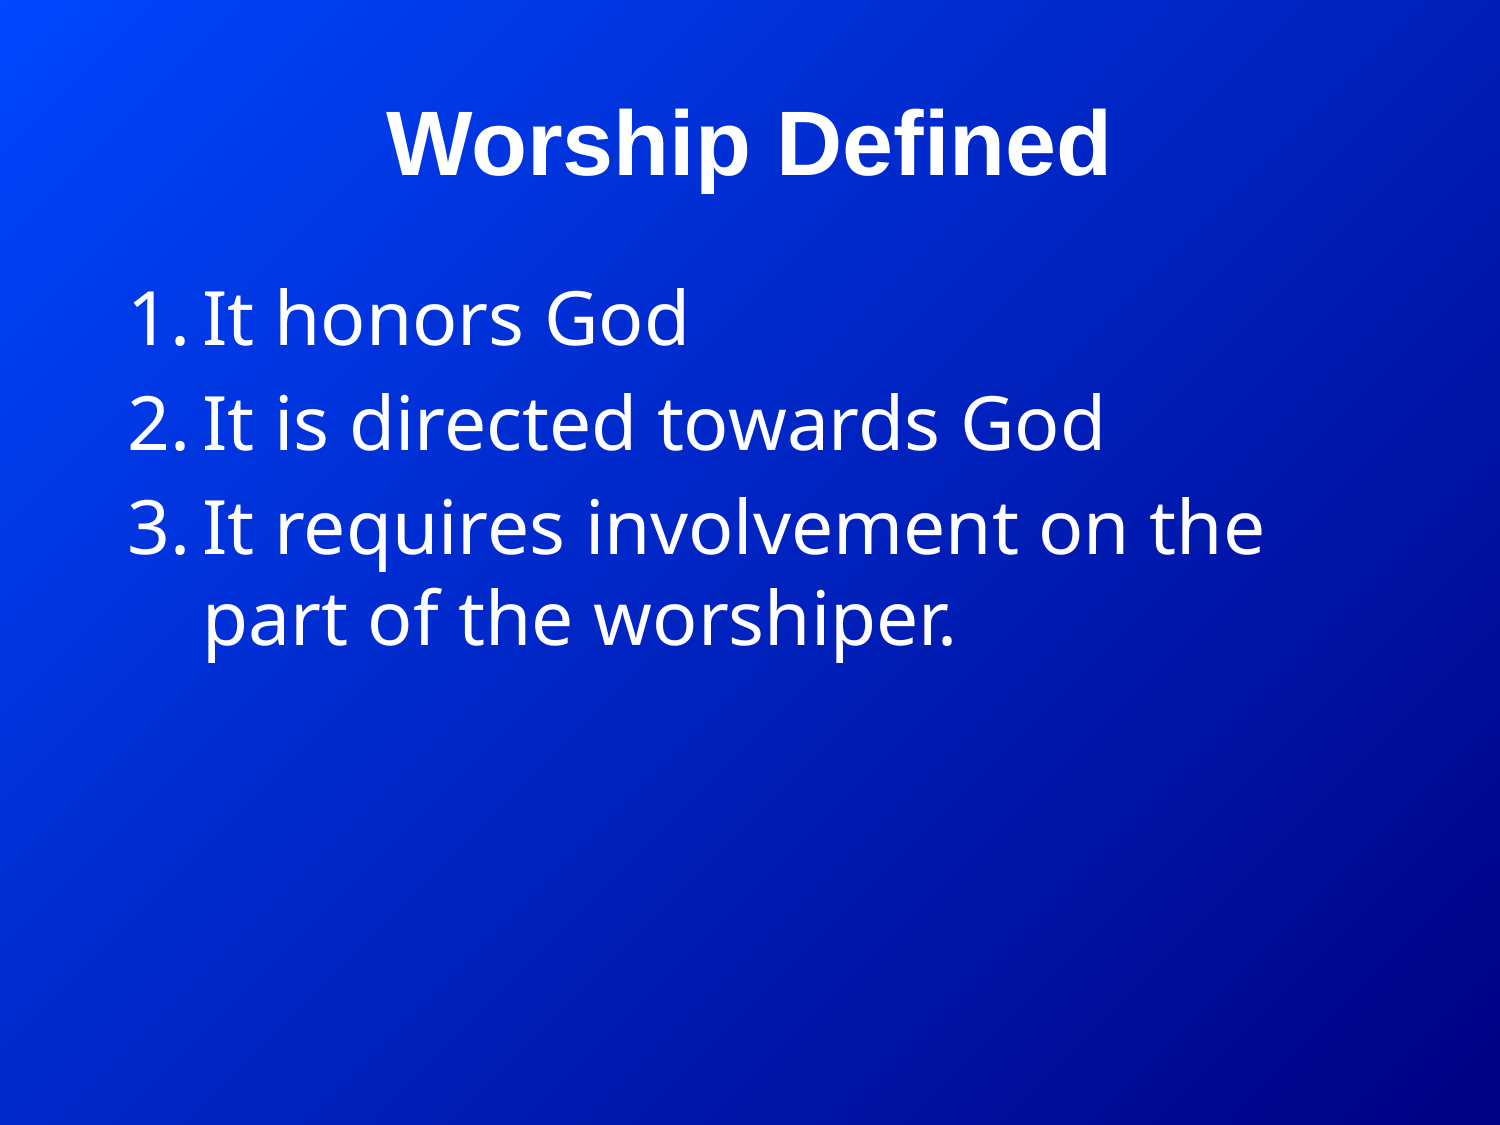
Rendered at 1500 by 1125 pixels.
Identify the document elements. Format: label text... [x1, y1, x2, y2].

list It honors God It is directed towards God It requires involvement on the part of the worshiper. [112, 262, 1388, 1063]
title Worship Defined [75, 45, 1425, 233]
